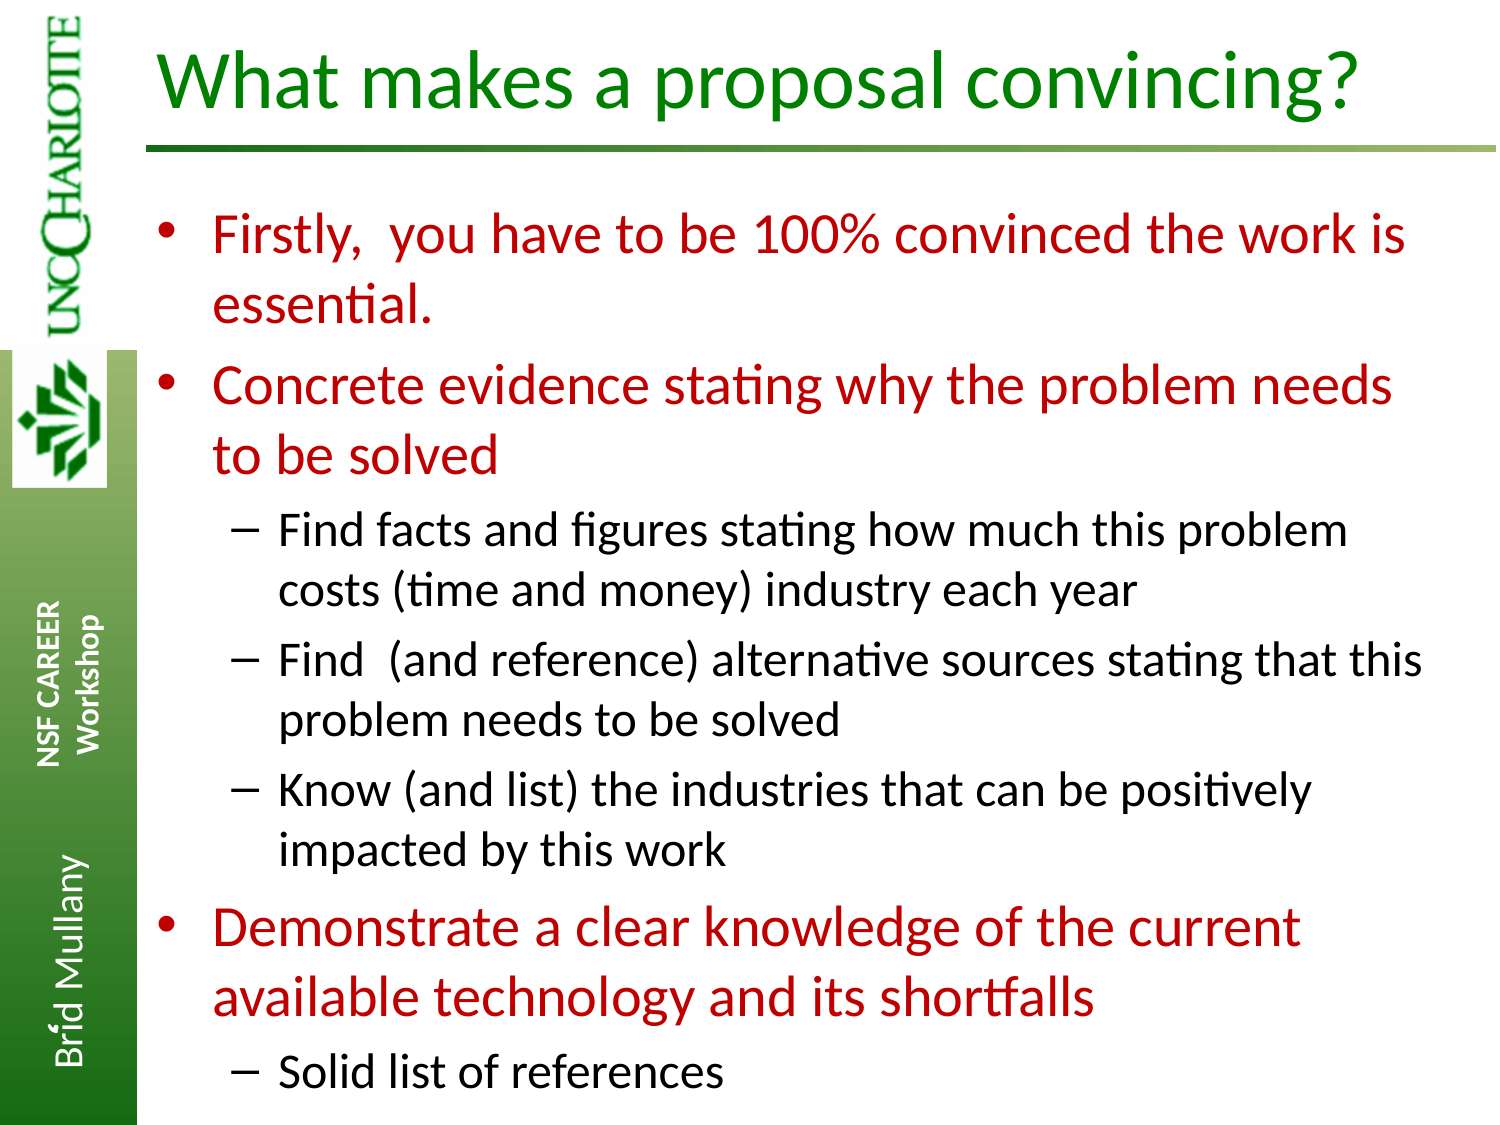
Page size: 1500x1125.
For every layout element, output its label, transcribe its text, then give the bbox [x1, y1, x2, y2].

title What makes a proposal convincing? [141, 17, 1492, 148]
picture [13, 12, 106, 487]
list Firstly, you have to be 100% convinced the work is essential. Concrete evidence stating why the problem needs to be solved Find facts and figures stating how much this problem costs (time and money) industry each year Find (and reference) alternative sources stating that this problem needs to be solved Know (and list) the industries that can be positively impacted by this work Demonstrate a clear knowledge of the current available technology and its shortfalls Solid list of references [141, 187, 1467, 1088]
